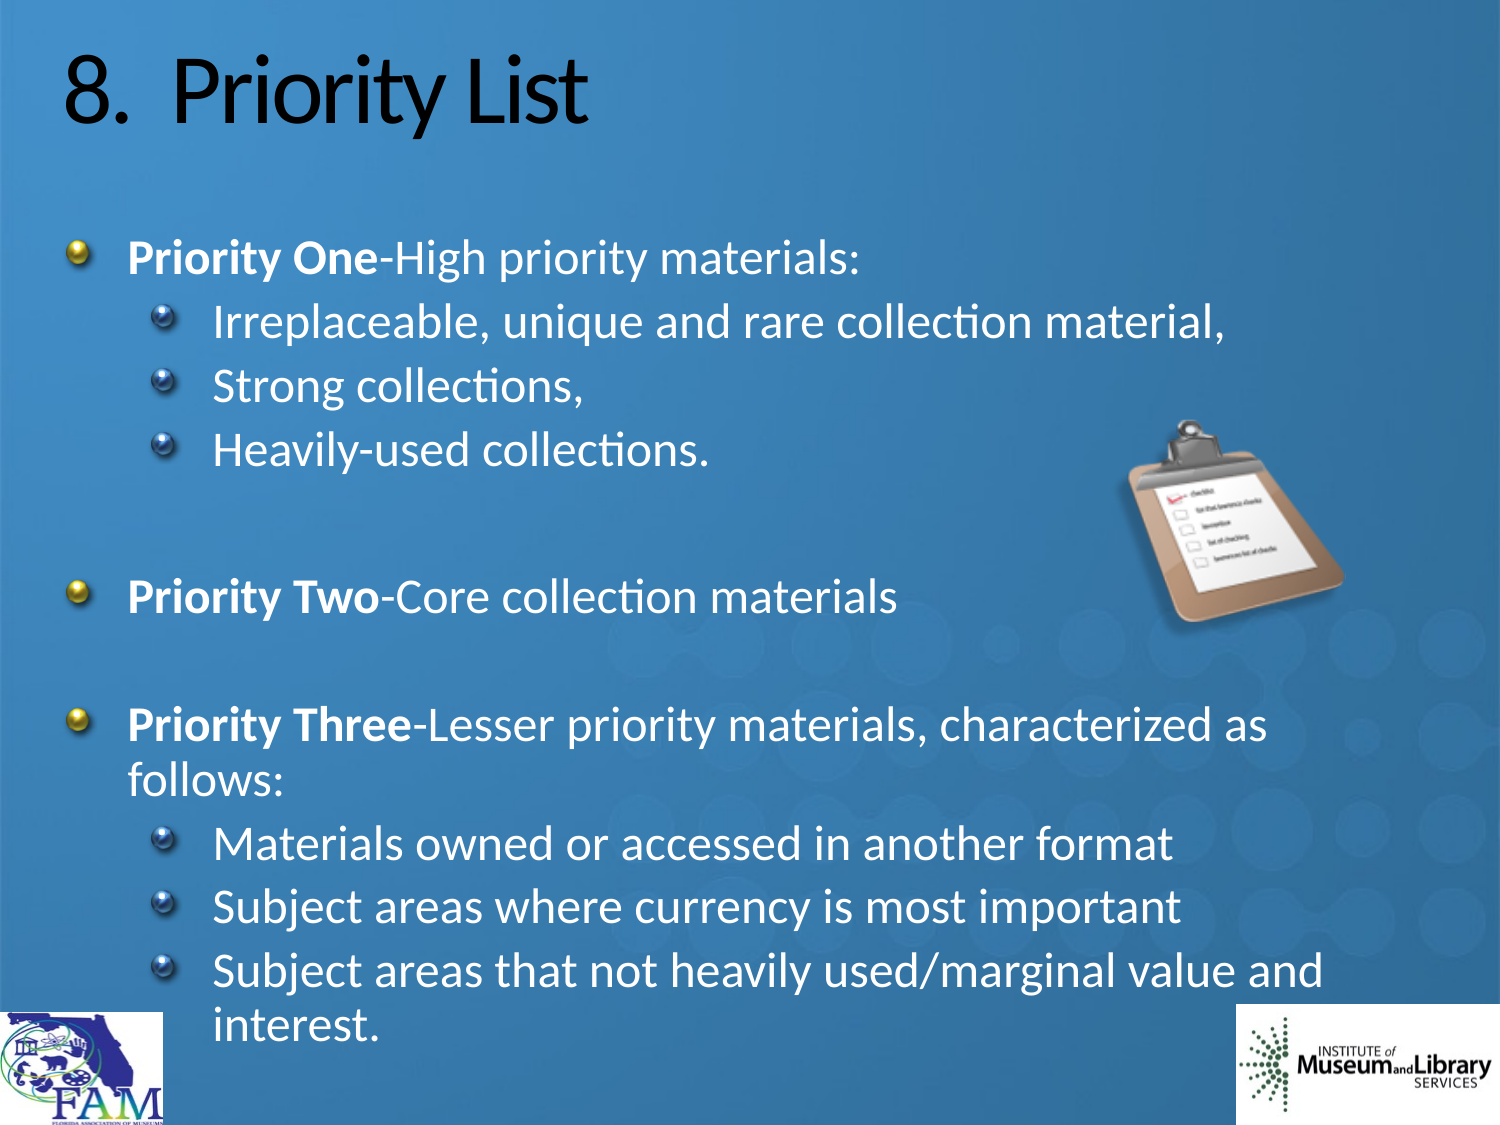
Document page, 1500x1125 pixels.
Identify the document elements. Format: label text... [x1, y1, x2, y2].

list Priority One-High priority materials: Irreplaceable, unique and rare collection material, Strong collections, Heavily-used collections. Priority Two-Core collection materials Priority Three-Lesser priority materials, characterized as follows: Materials owned or accessed in another format Subject areas where currency is most important Subject areas that not heavily used/marginal value and interest. [62, 231, 1438, 595]
title 8. Priority List [62, 37, 1438, 147]
picture [0, 0, 1500, 1125]
